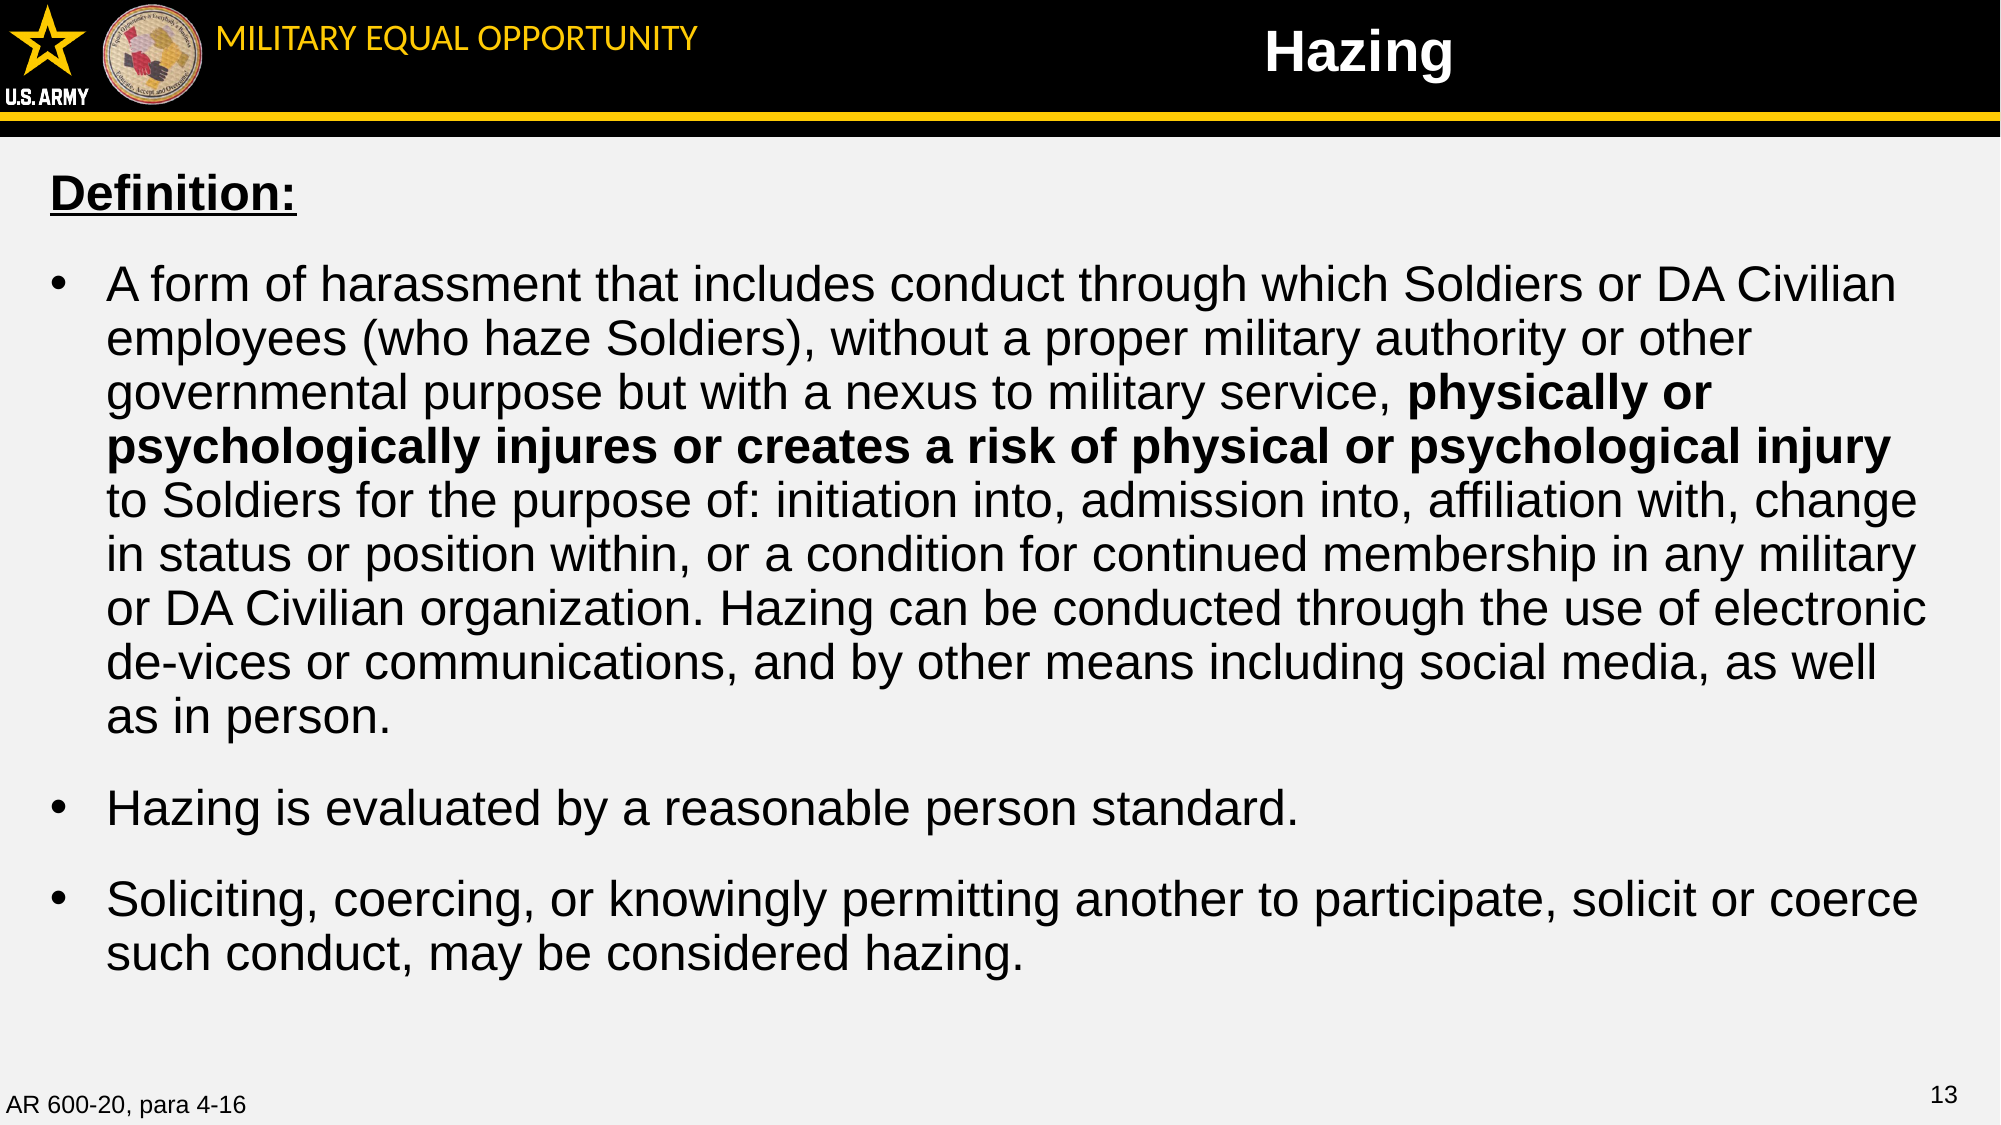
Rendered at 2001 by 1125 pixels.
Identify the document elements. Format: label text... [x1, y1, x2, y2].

picture [6, 3, 220, 105]
text_box Hazing [847, 6, 1889, 91]
text_box 13 [1915, 1071, 1980, 1107]
text_box AR 600-20, para 4-16 [0, 1083, 1005, 1125]
text_box Definition: A form of harassment that includes conduct through which Soldiers or DA Civilian employees (who haze Soldiers), without a proper military authority or other governmental purpose but with a nexus to military service, physically or psychologically injures or creates a risk of physical or psychological injury to Soldiers for the purpose of: initiation into, admission into, affiliation with, change in status or position within, or a condition for continued membership in any military or DA Civilian organization. Hazing can be conducted through the use of electronic de-vices or communications, and by other means including social media, as well as in person. Hazing is evaluated by a reasonable person standard. Soliciting, coercing, or knowingly permitting another to participate, solicit or coerce such conduct, may be considered hazing. [34, 159, 1954, 993]
